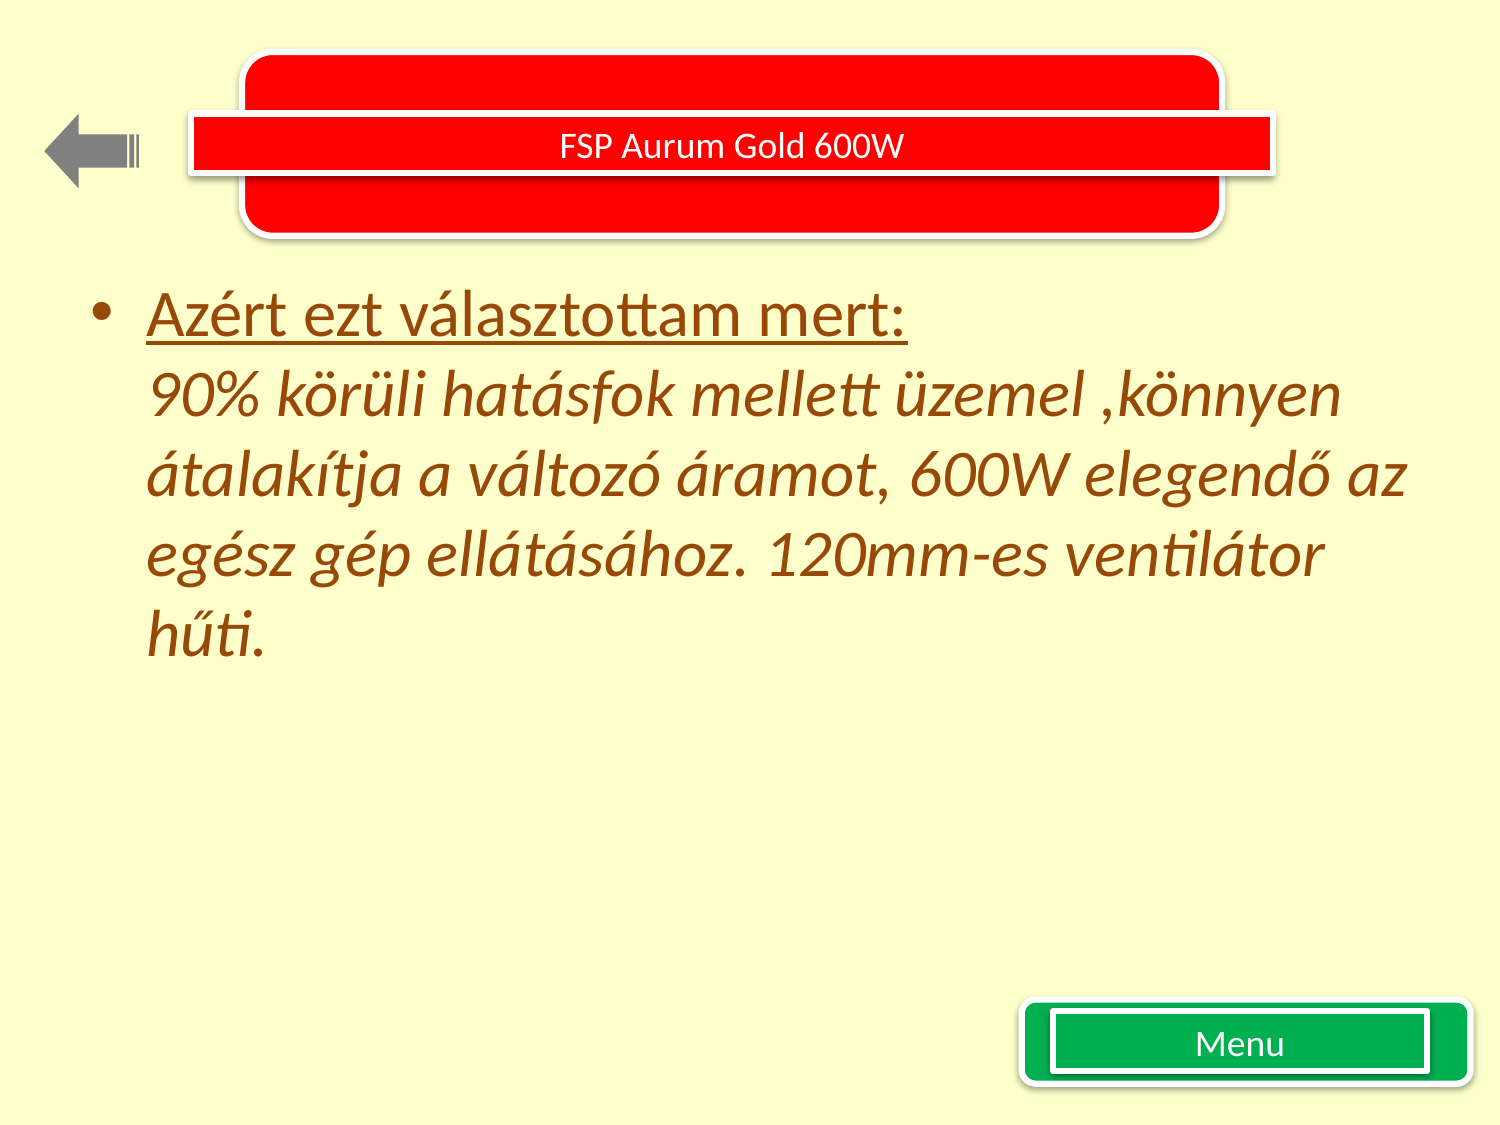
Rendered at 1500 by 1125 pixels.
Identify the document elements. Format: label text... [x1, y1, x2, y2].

text_box [238, 48, 1226, 109]
text_box FSP Aurum Gold 600W [188, 110, 1276, 176]
text_box Menu [1050, 1008, 1430, 1074]
text_box [42, 111, 141, 191]
list Azért ezt választottam mert: 90% körüli hatásfok mellett üzemel ,könnyen átalakítja a változó áramot, 600W elegendő az egész gép ellátásához. 120mm-es ventilátor hűti. [75, 262, 1425, 1005]
text_box [238, 185, 1226, 239]
text_box [1018, 996, 1474, 1087]
